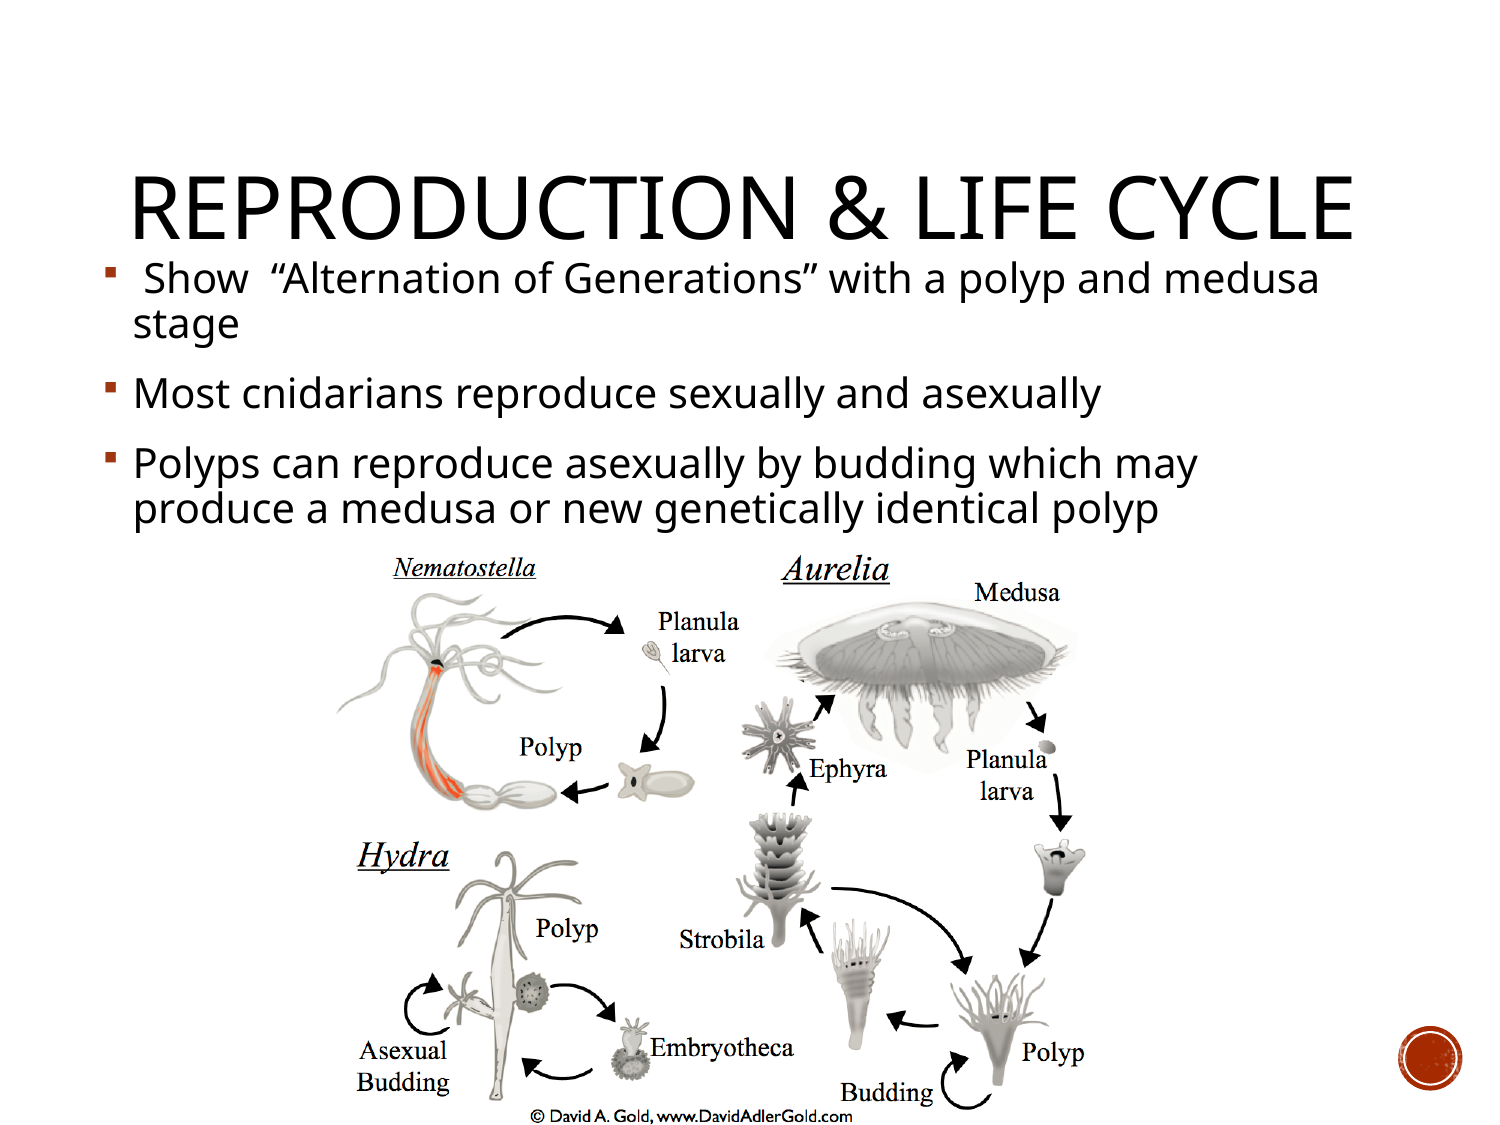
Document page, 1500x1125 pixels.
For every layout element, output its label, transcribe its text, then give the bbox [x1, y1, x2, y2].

title Reproduction & Life Cycle [112, 79, 1388, 344]
list Show “Alternation of Generations” with a polyp and medusa stage Most cnidarians reproduce sexually and asexually Polyps can reproduce asexually by budding which may produce a medusa or new genetically identical polyp [87, 249, 1363, 915]
picture [324, 549, 1092, 1125]
